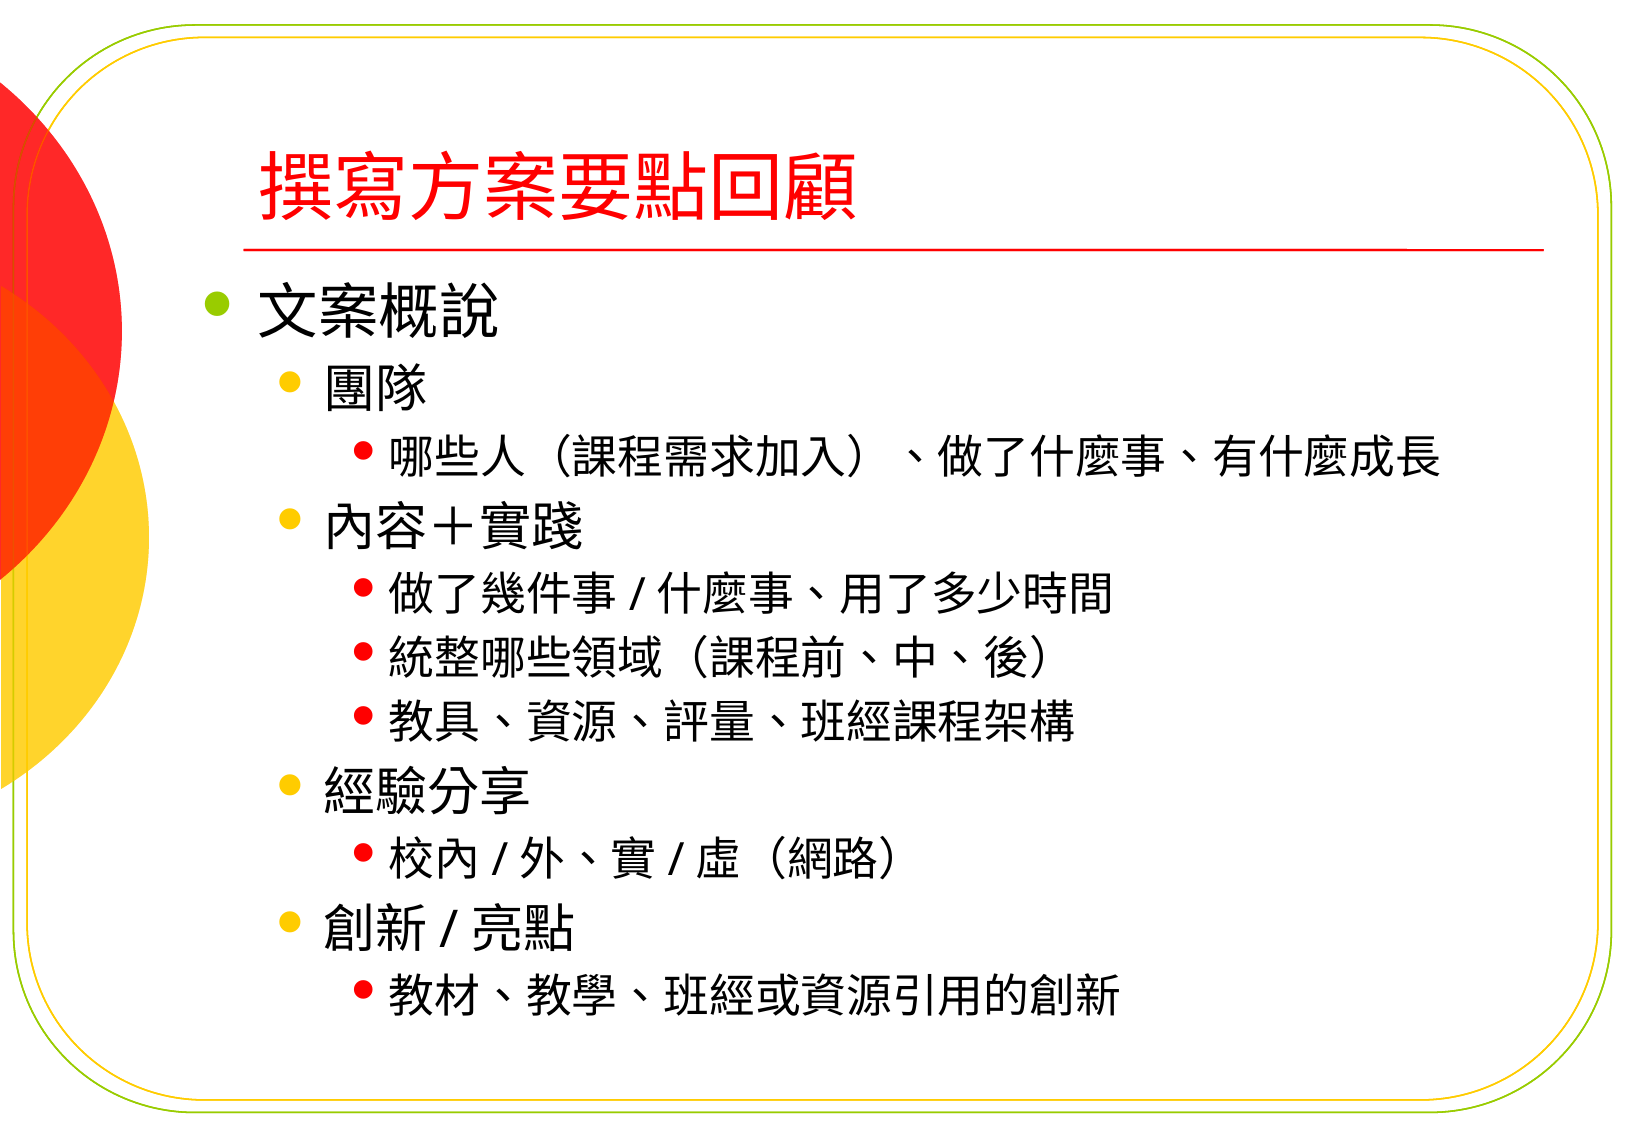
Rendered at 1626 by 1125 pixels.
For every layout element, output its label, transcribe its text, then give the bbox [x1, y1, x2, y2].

list 文案概說 團隊 哪些人（課程需求加入）、做了什麼事、有什麼成長 內容＋實踐 做了幾件事/什麼事、用了多少時間 統整哪些領域（課程前、中、後） 教具、資源、評量、班經課程架構 經驗分享 校內/外、實/虛（網路） 創新/亮點 教材、教學、班經或資源引用的創新 [186, 265, 1581, 941]
title 撰寫方案要點回顧 [243, 49, 1544, 237]
